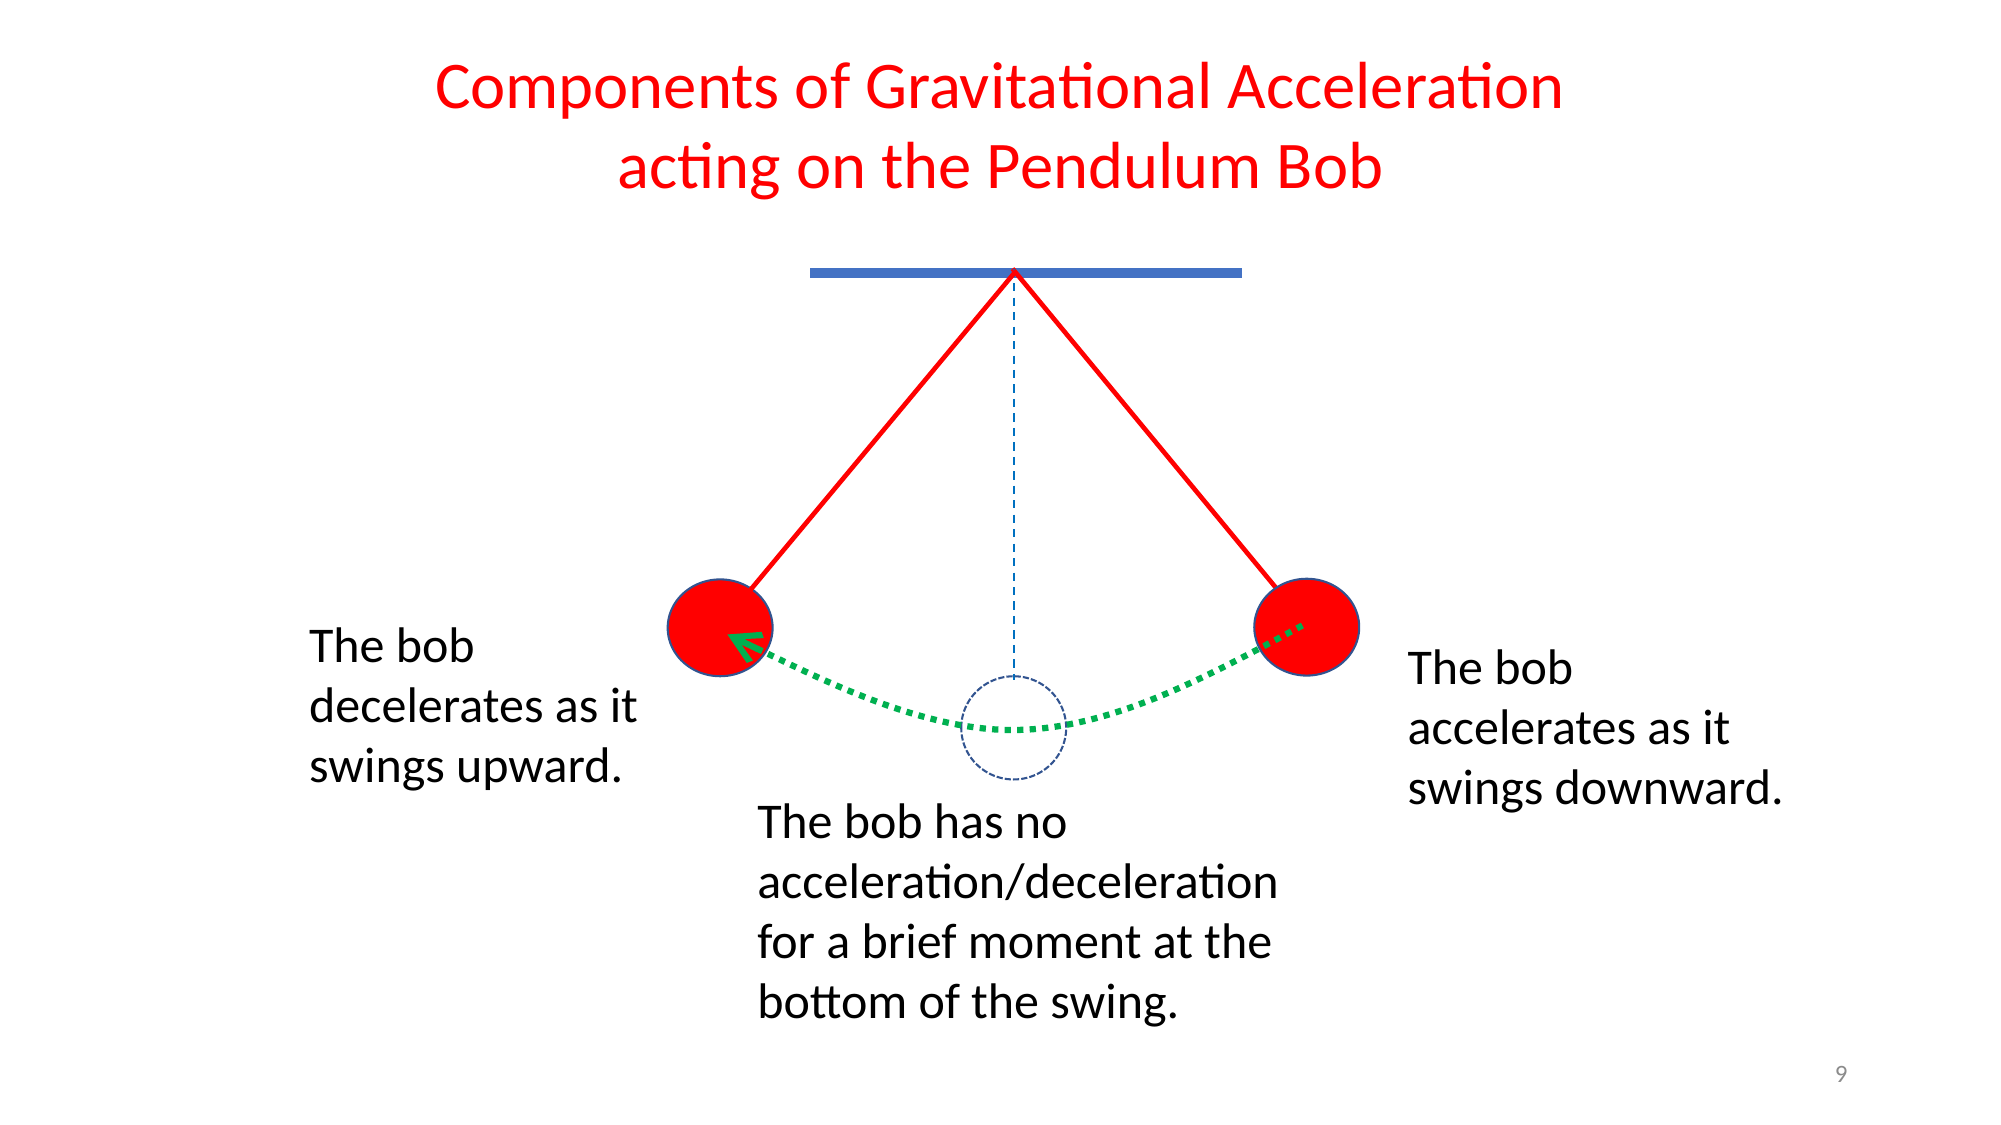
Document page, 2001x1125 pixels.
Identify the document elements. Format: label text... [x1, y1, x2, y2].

slide_number 9 [1412, 1042, 1863, 1103]
text_box The bob accelerates as it swings downward. [1392, 627, 1803, 822]
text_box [667, 268, 1360, 780]
text_box The bob decelerates as it swings upward. [294, 604, 709, 800]
text_box Components of Gravitational Acceleration acting on the Pendulum Bob [364, 34, 1637, 209]
text_box The bob has no acceleration/deceleration for a brief moment at the bottom of the swing. [742, 781, 1331, 1036]
